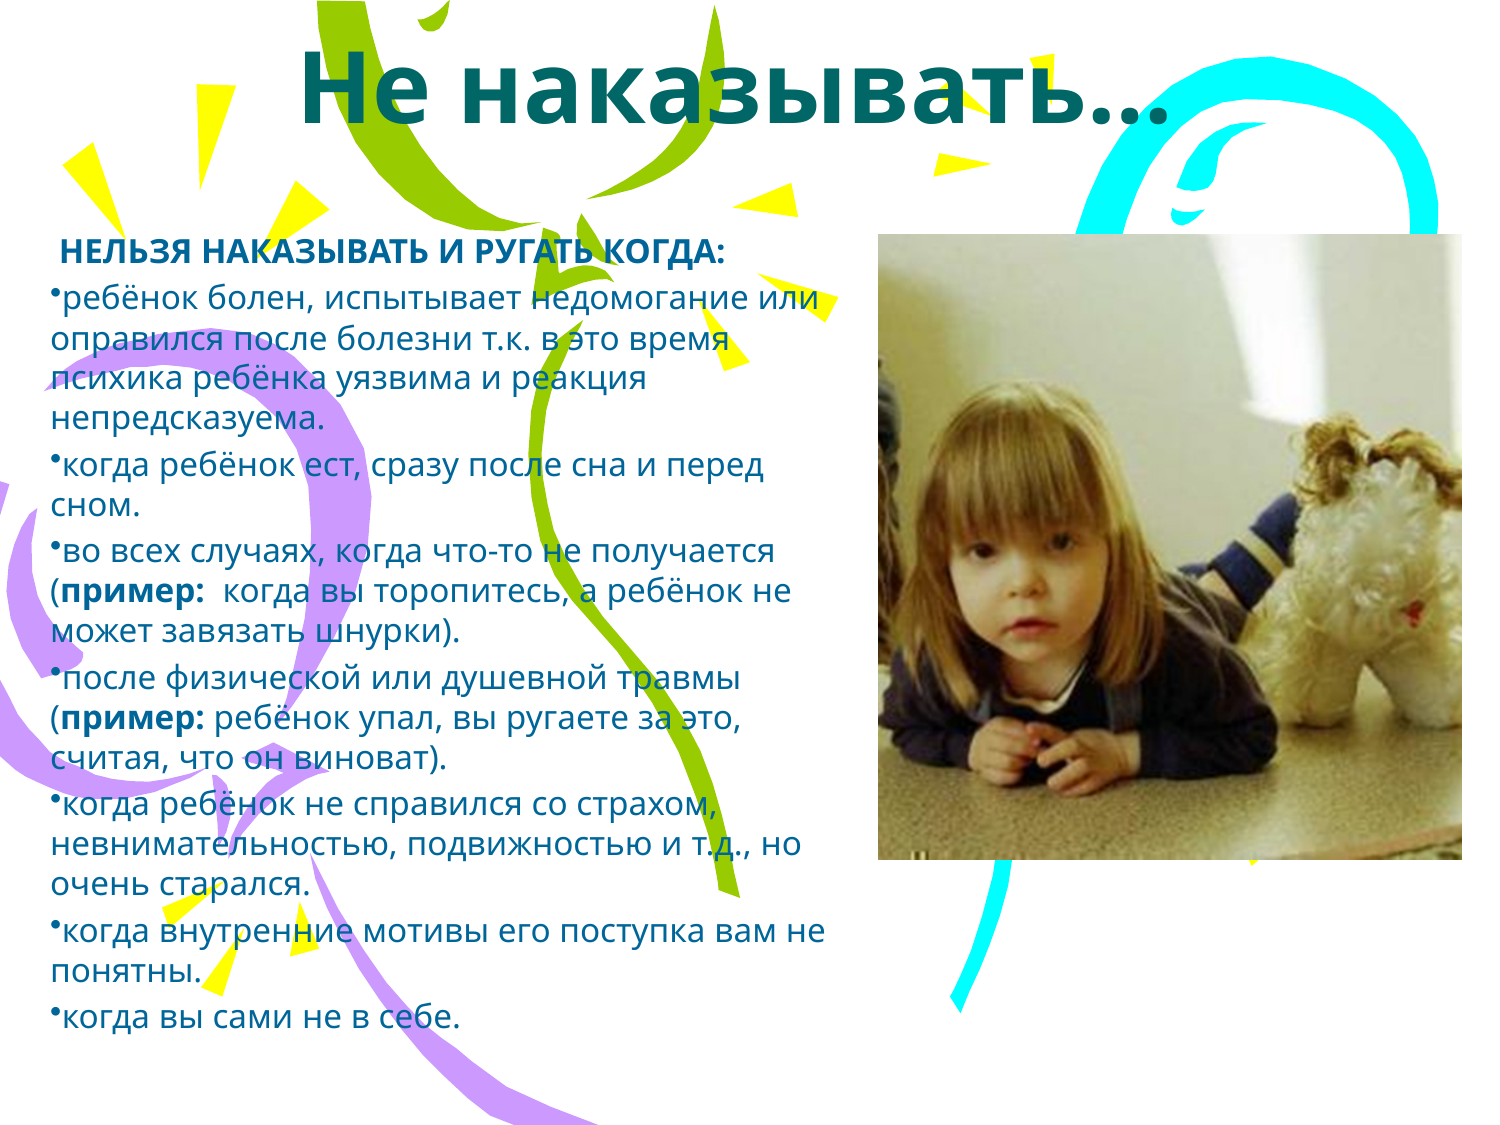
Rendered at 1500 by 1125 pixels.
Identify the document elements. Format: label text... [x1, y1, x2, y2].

list НЕЛЬЗЯ НАКАЗЫВАТЬ И РУГАТЬ КОГДА: ребёнок болен, испытывает недомогание или оправился после болезни т.к. в это время психика ребёнка уязвима и реакция непредсказуема. когда ребёнок ест, сразу после сна и перед сном. во всех случаях, когда что-то не получается (пример: когда вы торопитесь, а ребёнок не может завязать шнурки). после физической или душевной травмы (пример: ребёнок упал, вы ругаете за это, считая, что он виноват). когда ребёнок не справился со страхом, невнимательностью, подвижностью и т.д., но очень старался. когда внутренние мотивы его поступка вам не понятны. когда вы сами не в себе. [34, 222, 880, 1018]
title Не наказывать… [58, 0, 1412, 153]
picture [878, 234, 1462, 860]
